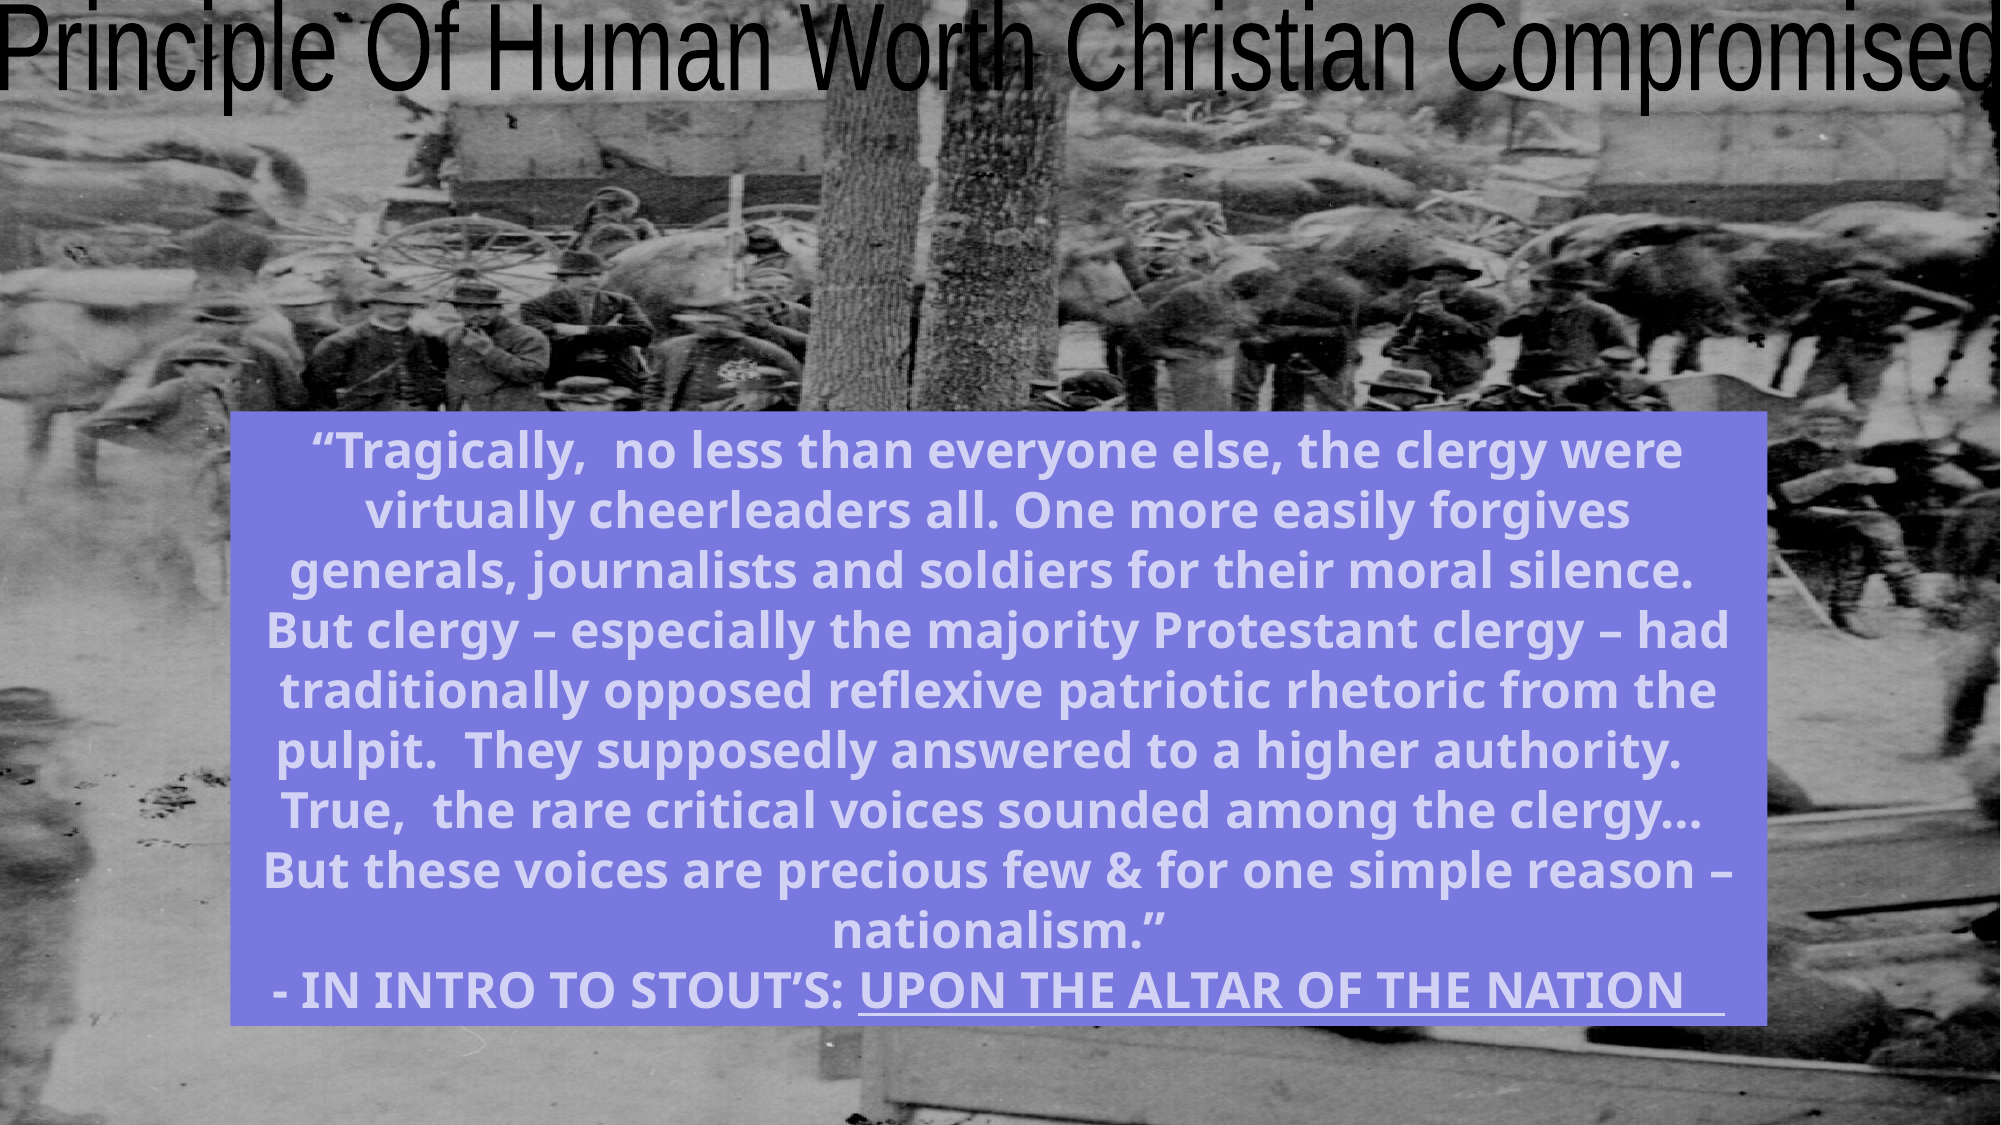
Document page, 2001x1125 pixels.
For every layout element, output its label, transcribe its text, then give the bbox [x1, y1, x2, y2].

picture [275, 0, 282, 90]
picture [1215, 0, 1222, 10]
picture [89, 0, 96, 10]
picture [1306, 0, 1312, 10]
picture [0, 0, 2001, 1125]
text_box “Tragically, no less than everyone else, the clergy were virtually cheerleaders all. One more easily forgives generals, journalists and soldiers for their moral silence. But clergy – especially the majority Protestant clergy – had traditionally opposed reflexive patriotic rhetoric from the pulpit. They supposedly answered to a higher authority. True, the rare critical voices sounded among the clergy… But these voices are precious few & for one simple reason – nationalism.” - IN INTRO TO STOUT’S: UPON THE ALTAR OF THE NATION [230, 411, 1768, 1026]
picture [205, 0, 212, 10]
picture [1847, 0, 1854, 10]
